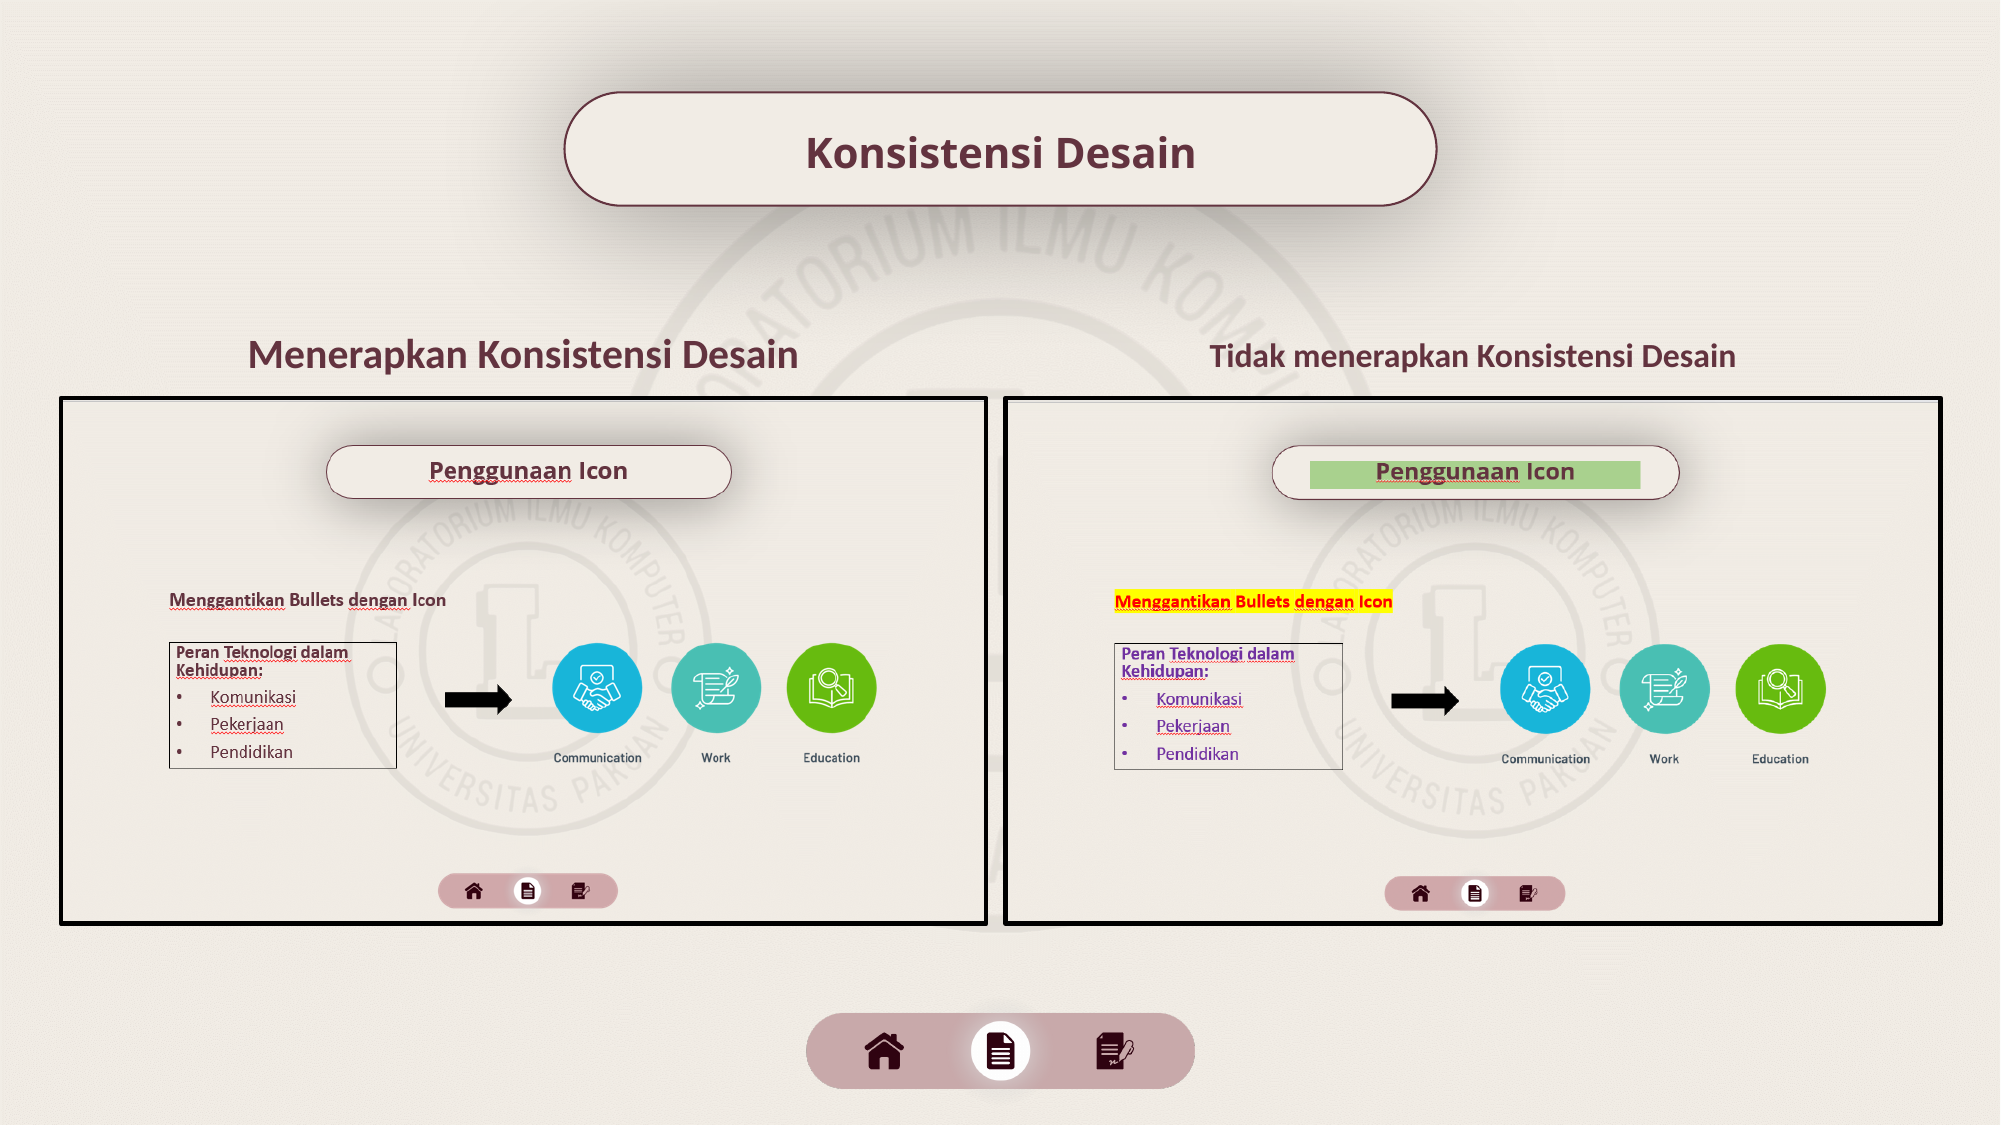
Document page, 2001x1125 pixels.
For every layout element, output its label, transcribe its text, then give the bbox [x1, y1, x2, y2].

text_box Tidak menerapkan Konsistensi Desain [1180, 330, 1766, 400]
list Konsistensi Desain [646, 124, 1355, 186]
picture [0, 0, 2001, 1125]
text_box Menerapkan Konsistensi Desain [230, 324, 817, 400]
